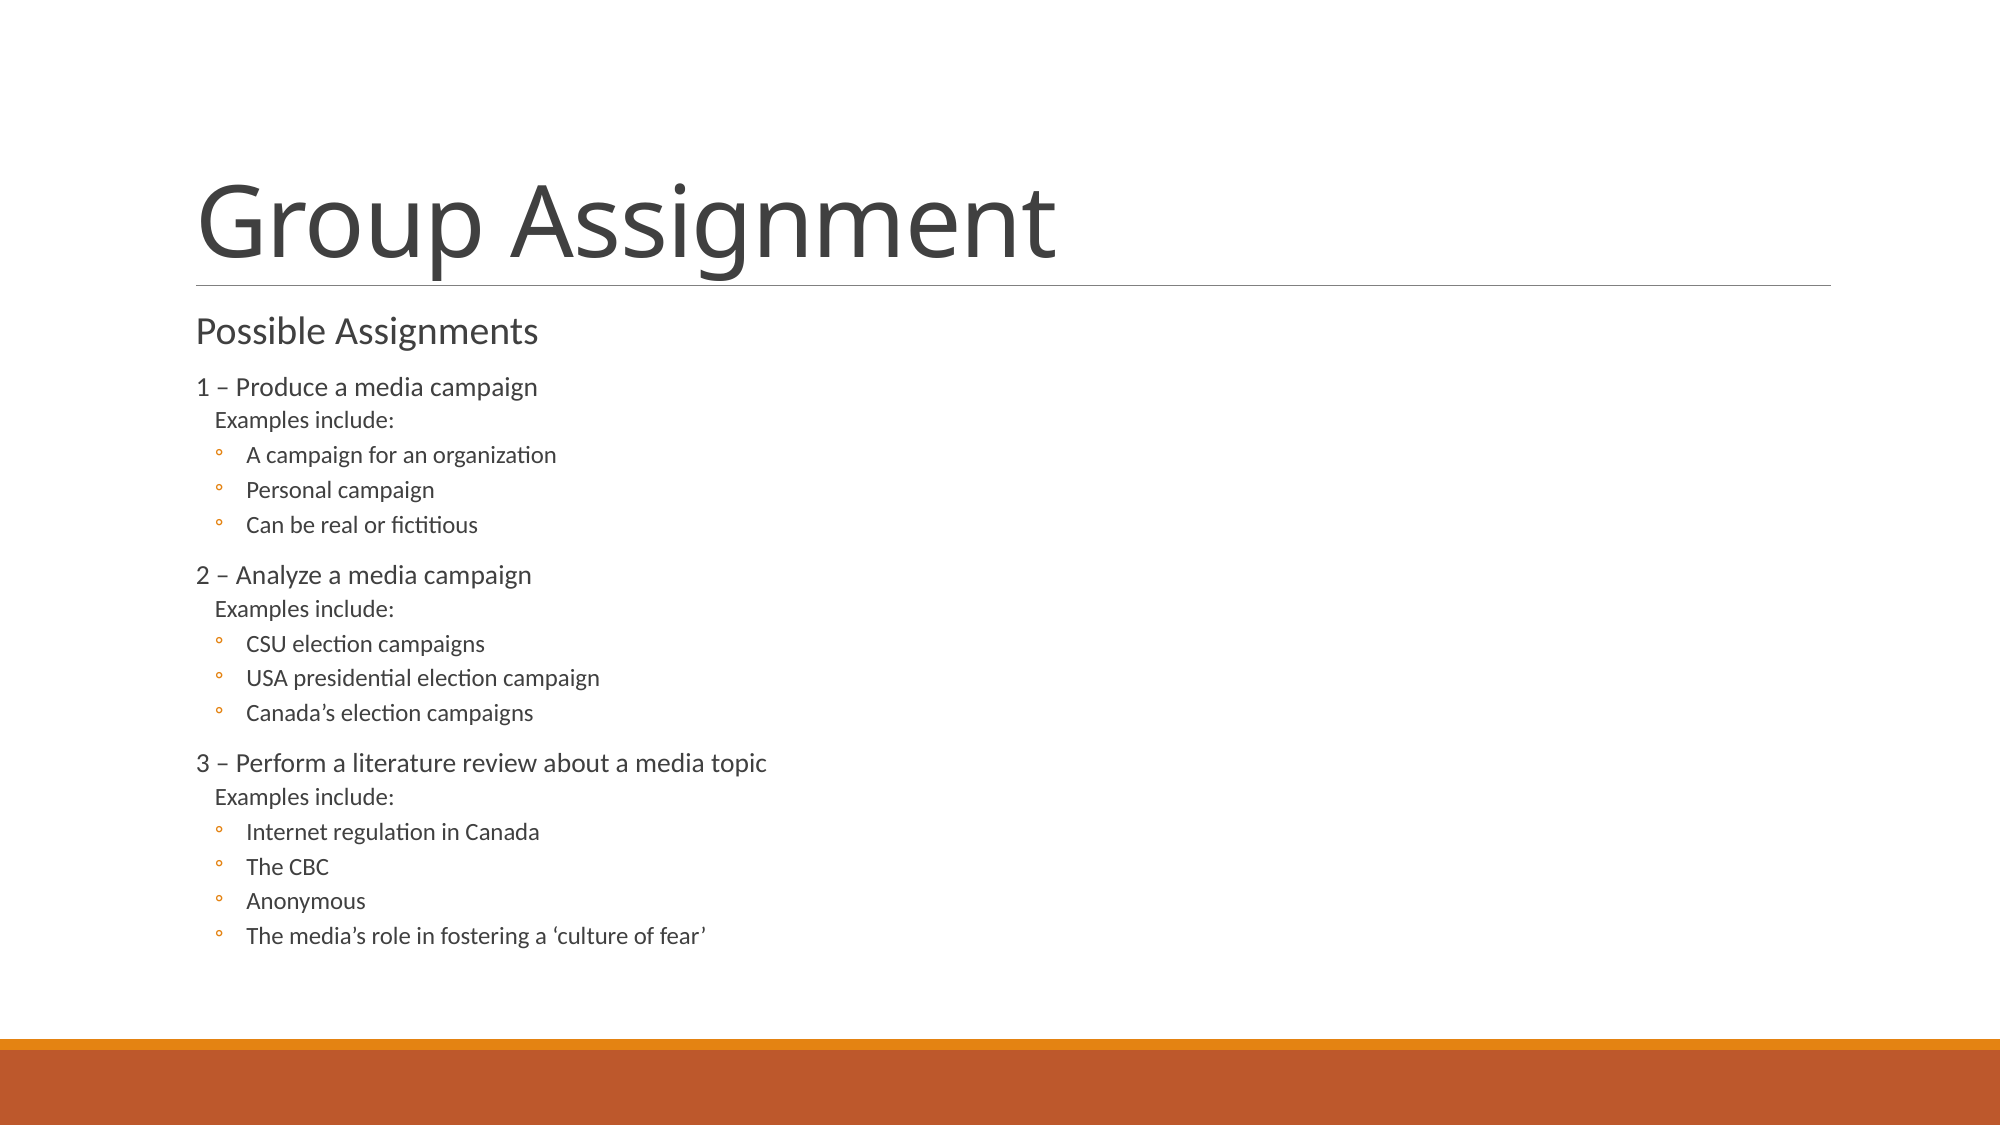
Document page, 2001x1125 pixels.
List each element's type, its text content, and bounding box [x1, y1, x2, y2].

list Possible Assignments 1 – Produce a media campaign Examples include: A campaign for an organization Personal campaign Can be real or fictitious 2 – Analyze a media campaign Examples include: CSU election campaigns USA presidential election campaign Canada’s election campaigns 3 – Perform a literature review about a media topic Examples include: Internet regulation in Canada The CBC Anonymous The media’s role in fostering a ‘culture of fear’ [180, 302, 1830, 963]
title Group Assignment [180, 47, 1830, 285]
